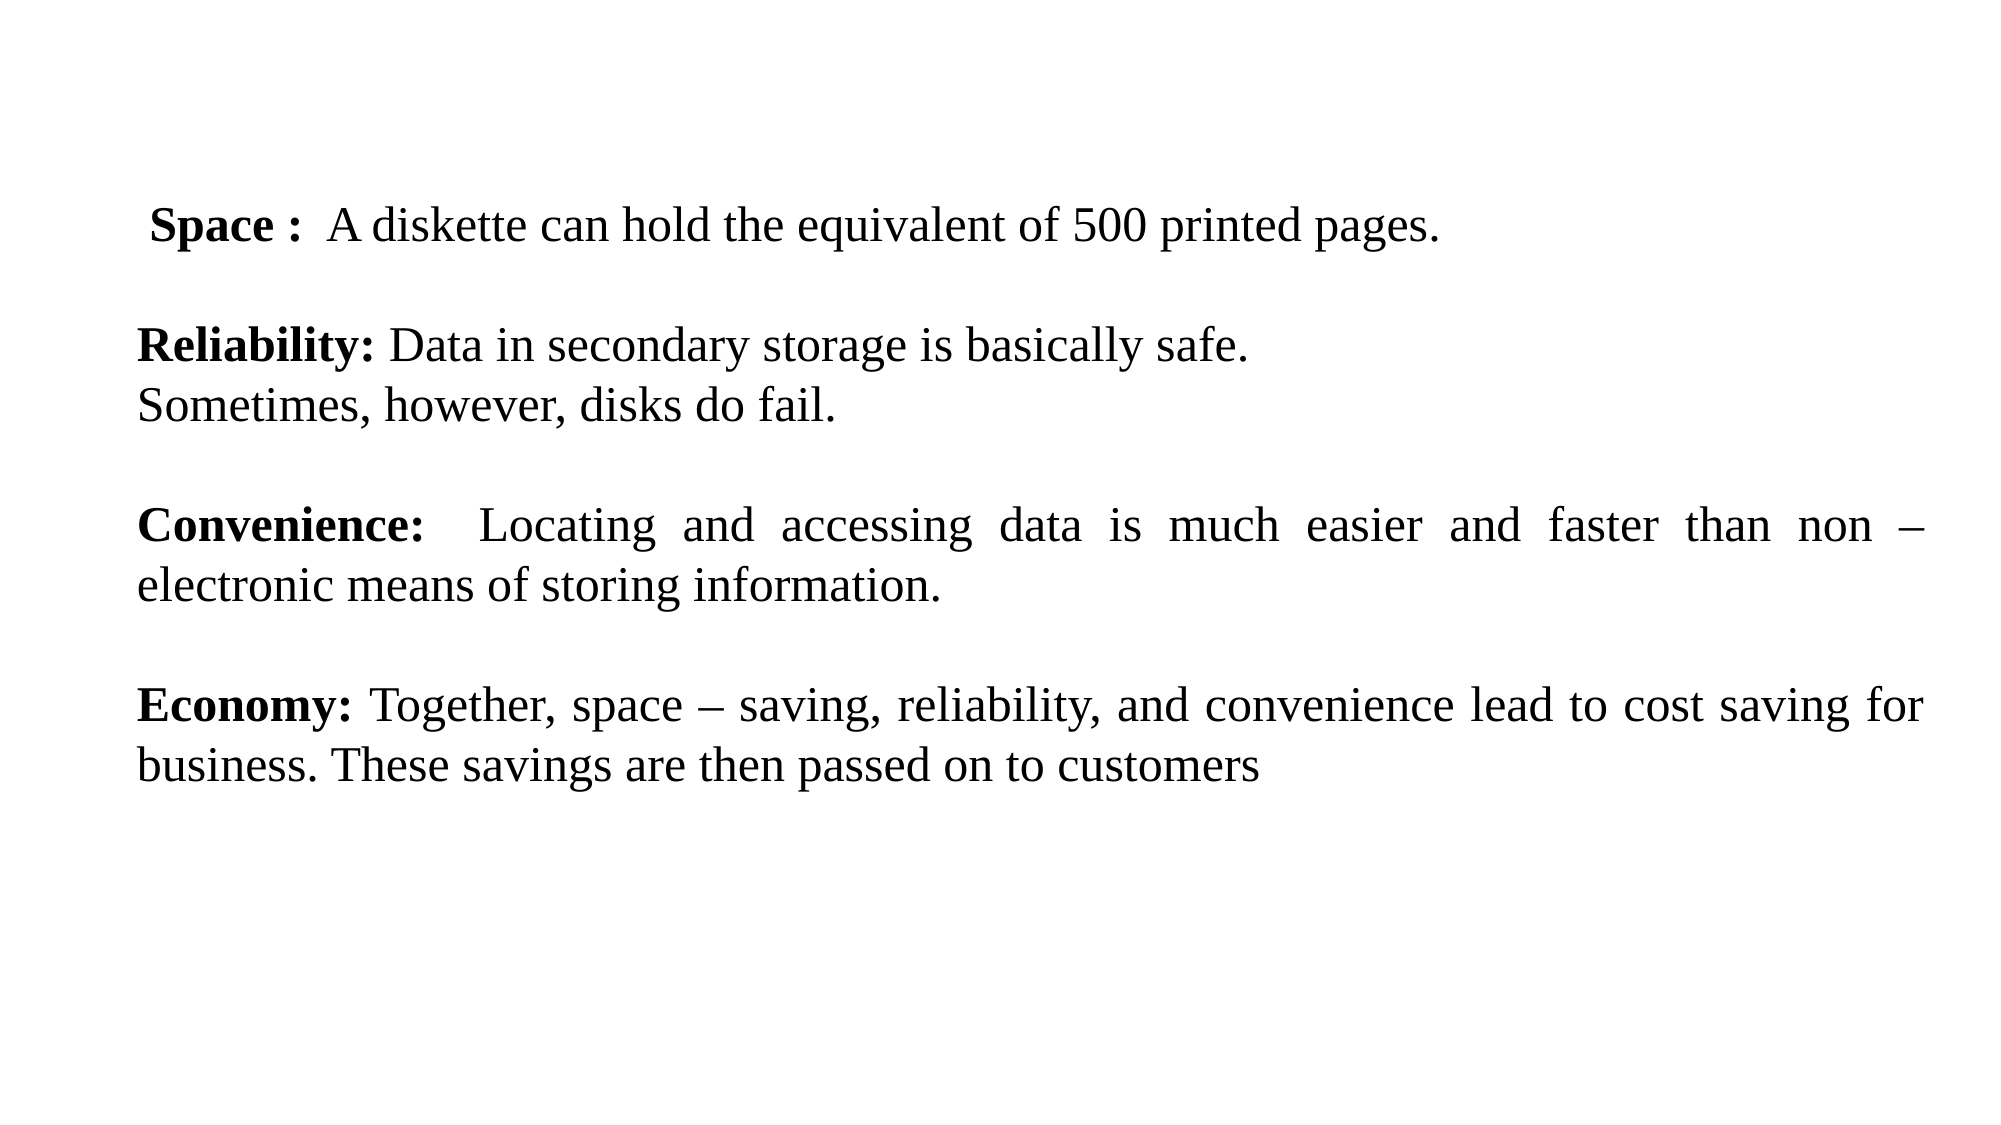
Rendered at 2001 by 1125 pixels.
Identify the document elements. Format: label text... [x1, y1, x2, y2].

text_box Space : A diskette can hold the equivalent of 500 printed pages. Reliability: Data in secondary storage is basically safe. Sometimes, however, disks do fail. Convenience: Locating and accessing data is much easier and faster than non – electronic means of storing information. Economy: Together, space – saving, reliability, and convenience lead to cost saving for business. These savings are then passed on to customers [122, 184, 1941, 1040]
